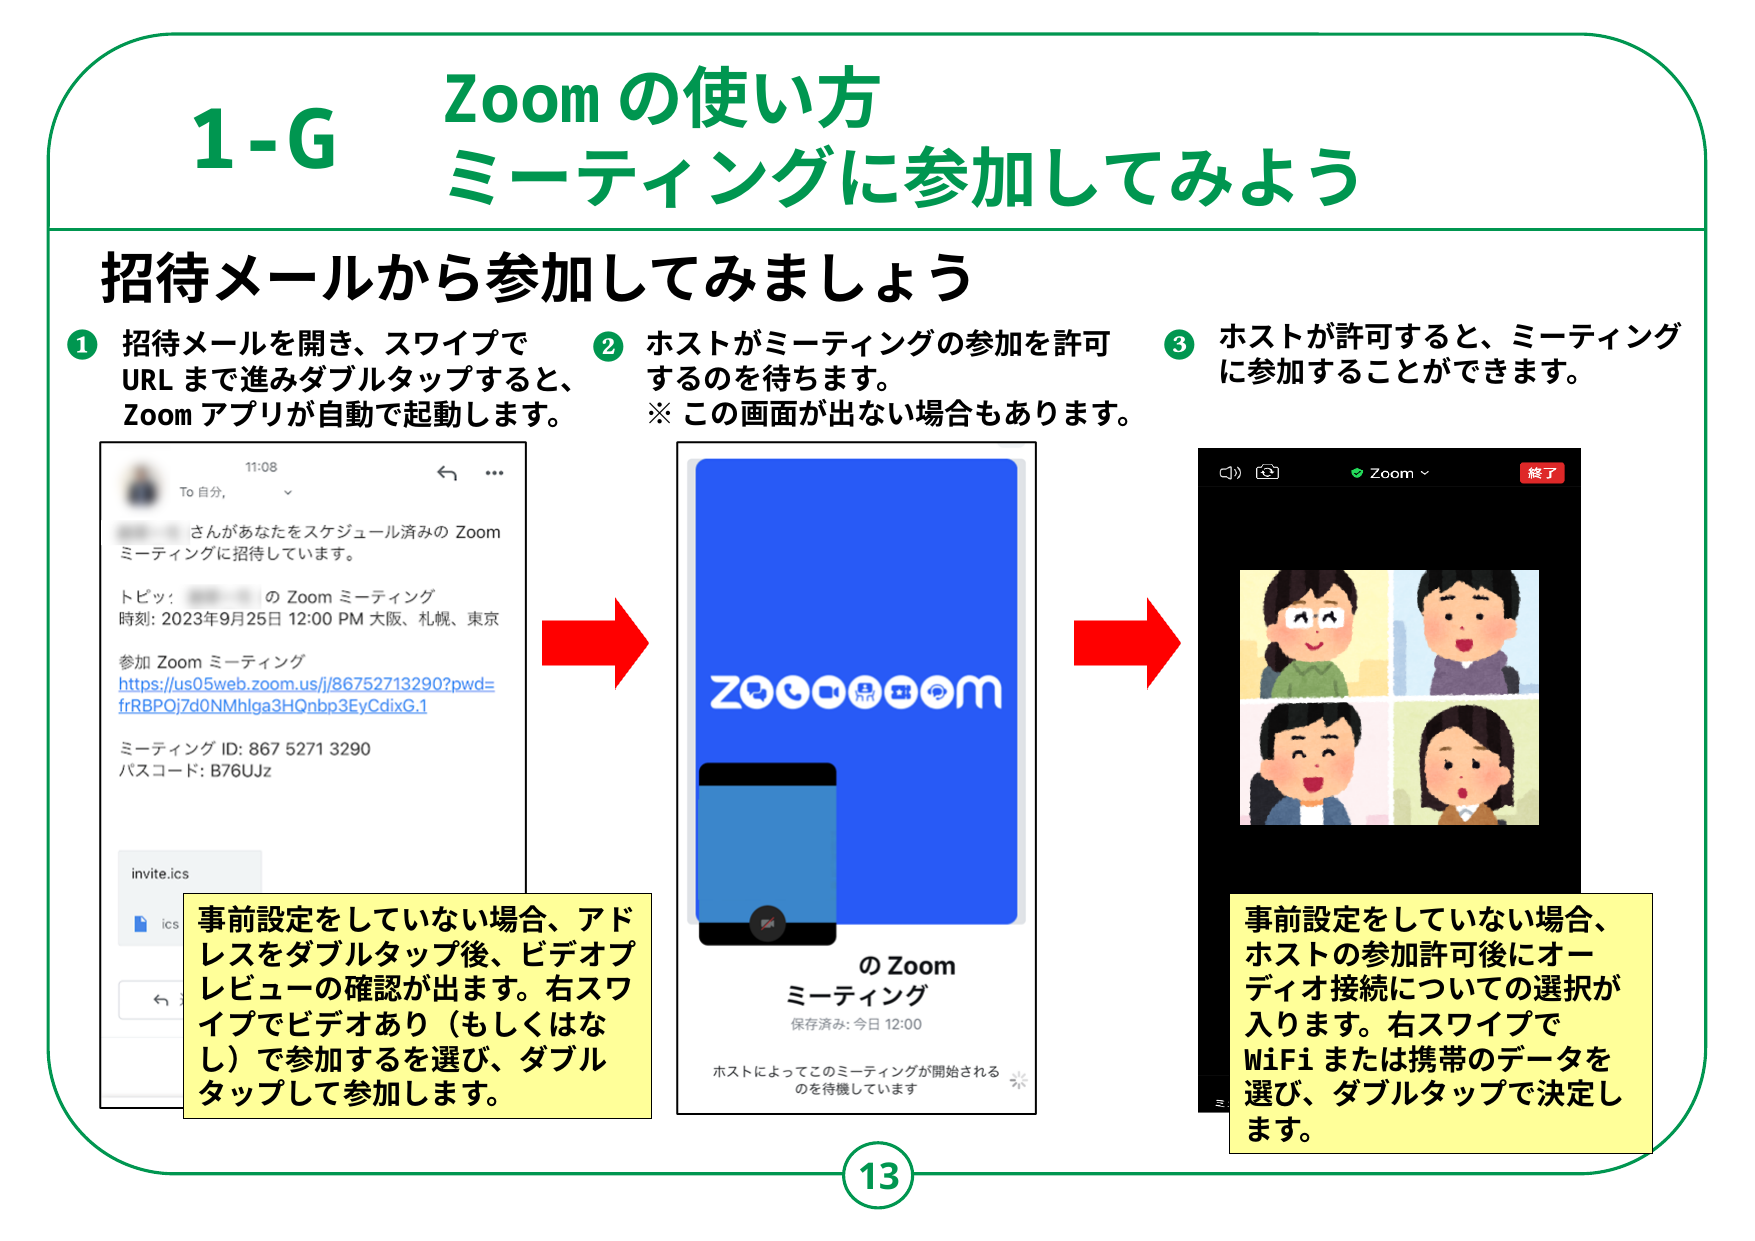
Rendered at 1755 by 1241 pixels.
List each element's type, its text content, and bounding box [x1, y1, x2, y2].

text_box Zoomの使い方 ミーティングに参加してみよう [440, 55, 1385, 216]
text_box ❸ [1148, 305, 1234, 376]
text_box ❷ [576, 308, 662, 378]
picture [1074, 597, 1181, 690]
text_box ホストがミーティングの参加を許可するのを待ちます。 ※この画面が出ない場合もあります。 [630, 318, 1137, 438]
text_box 事前設定をしていない場合、ホストの参加許可後にオーディオ接続についての選択が入ります。右スワイプでWiFiまたは携帯のデータを選び、ダブルタップで決定します。 [1229, 893, 1653, 1154]
subtitle 招待メールから参加してみましょう [100, 243, 1689, 311]
picture [99, 441, 527, 1110]
text_box ❶ [50, 305, 137, 376]
picture [1198, 447, 1581, 1114]
text_box 招待メールを開き、スワイプで URLまで進みダブルタップすると、Zoomアプリが自動で起動します。 [107, 318, 577, 439]
text_box 事前設定をしていない場合、アドレスをダブルタップ後、ビデオプレビューの確認が出ます。右スワイプでビデオあり（もしくはなし）で参加するを選び、ダブルタップして参加します。 [183, 893, 652, 1119]
text_box 1-G [173, 77, 353, 193]
picture [676, 441, 1037, 1116]
text_box ホストが許可すると、ミーティングに参加することができます。 [1203, 311, 1710, 396]
picture [542, 597, 649, 690]
